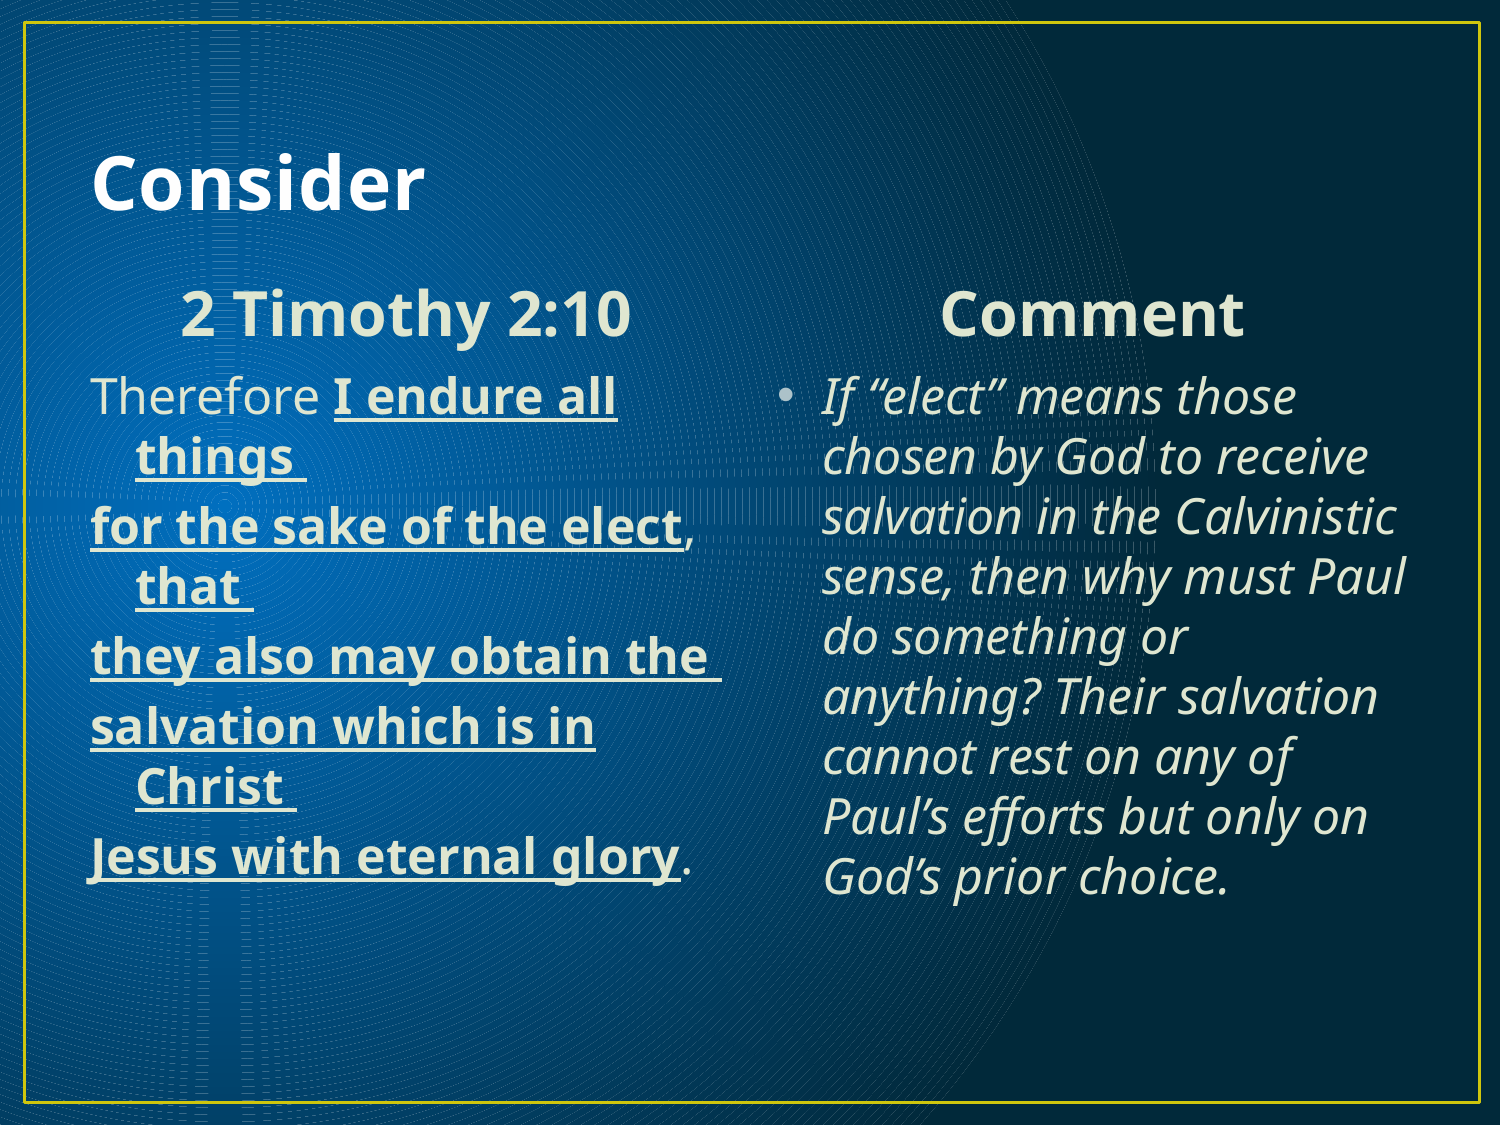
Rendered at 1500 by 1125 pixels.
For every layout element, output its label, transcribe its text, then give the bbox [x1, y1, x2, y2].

list 2 Timothy 2:10 [75, 251, 738, 356]
list If “elect” means those chosen by God to receive salvation in the Calvinistic sense, then why must Paul do something or anything? Their salvation cannot rest on any of Paul’s efforts but only on God’s prior choice. [761, 356, 1425, 1005]
list Therefore I endure all things for the sake of the elect, that they also may obtain the salvation which is in Christ Jesus with eternal glory. [75, 356, 738, 1005]
list Comment [761, 251, 1425, 356]
title Consider [75, 45, 1425, 233]
